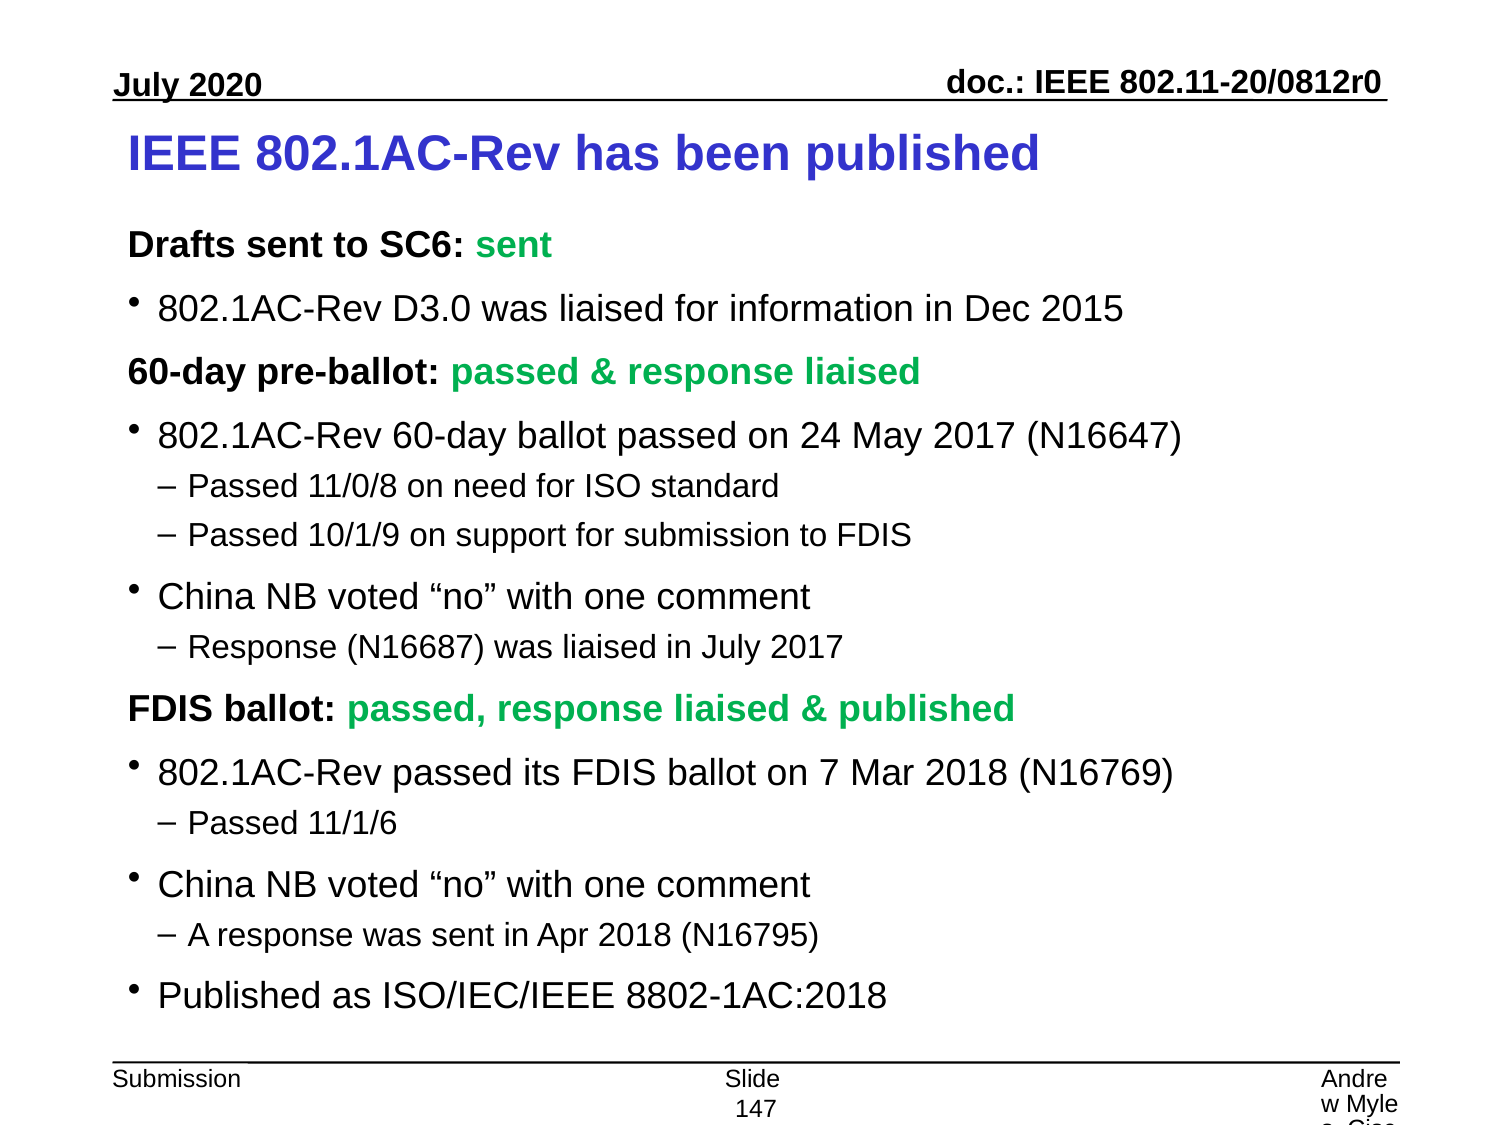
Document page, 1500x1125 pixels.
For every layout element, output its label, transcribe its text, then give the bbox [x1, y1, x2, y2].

footer Andrew Myles, Cisco [1320, 1061, 1402, 1093]
title IEEE 802.1AC-Rev has been published [112, 112, 1388, 212]
list Drafts sent to SC6: sent 802.1AC-Rev D3.0 was liaised for information in Dec 2015 60-day pre-ballot: passed & response liaised 802.1AC-Rev 60-day ballot passed on 24 May 2017 (N16647) Passed 11/0/8 on need for ISO standard Passed 10/1/9 on support for submission to FDIS China NB voted “no” with one comment Response (N16687) was liaised in July 2017 FDIS ballot: passed, response liaised & published 802.1AC-Rev passed its FDIS ballot on 7 Mar 2018 (N16769) Passed 11/1/6 China NB voted “no” with one comment A response was sent in Apr 2018 (N16795) Published as ISO/IEC/IEEE 8802-1AC:2018 [112, 212, 1388, 888]
slide_number Slide 147 [709, 1061, 803, 1093]
